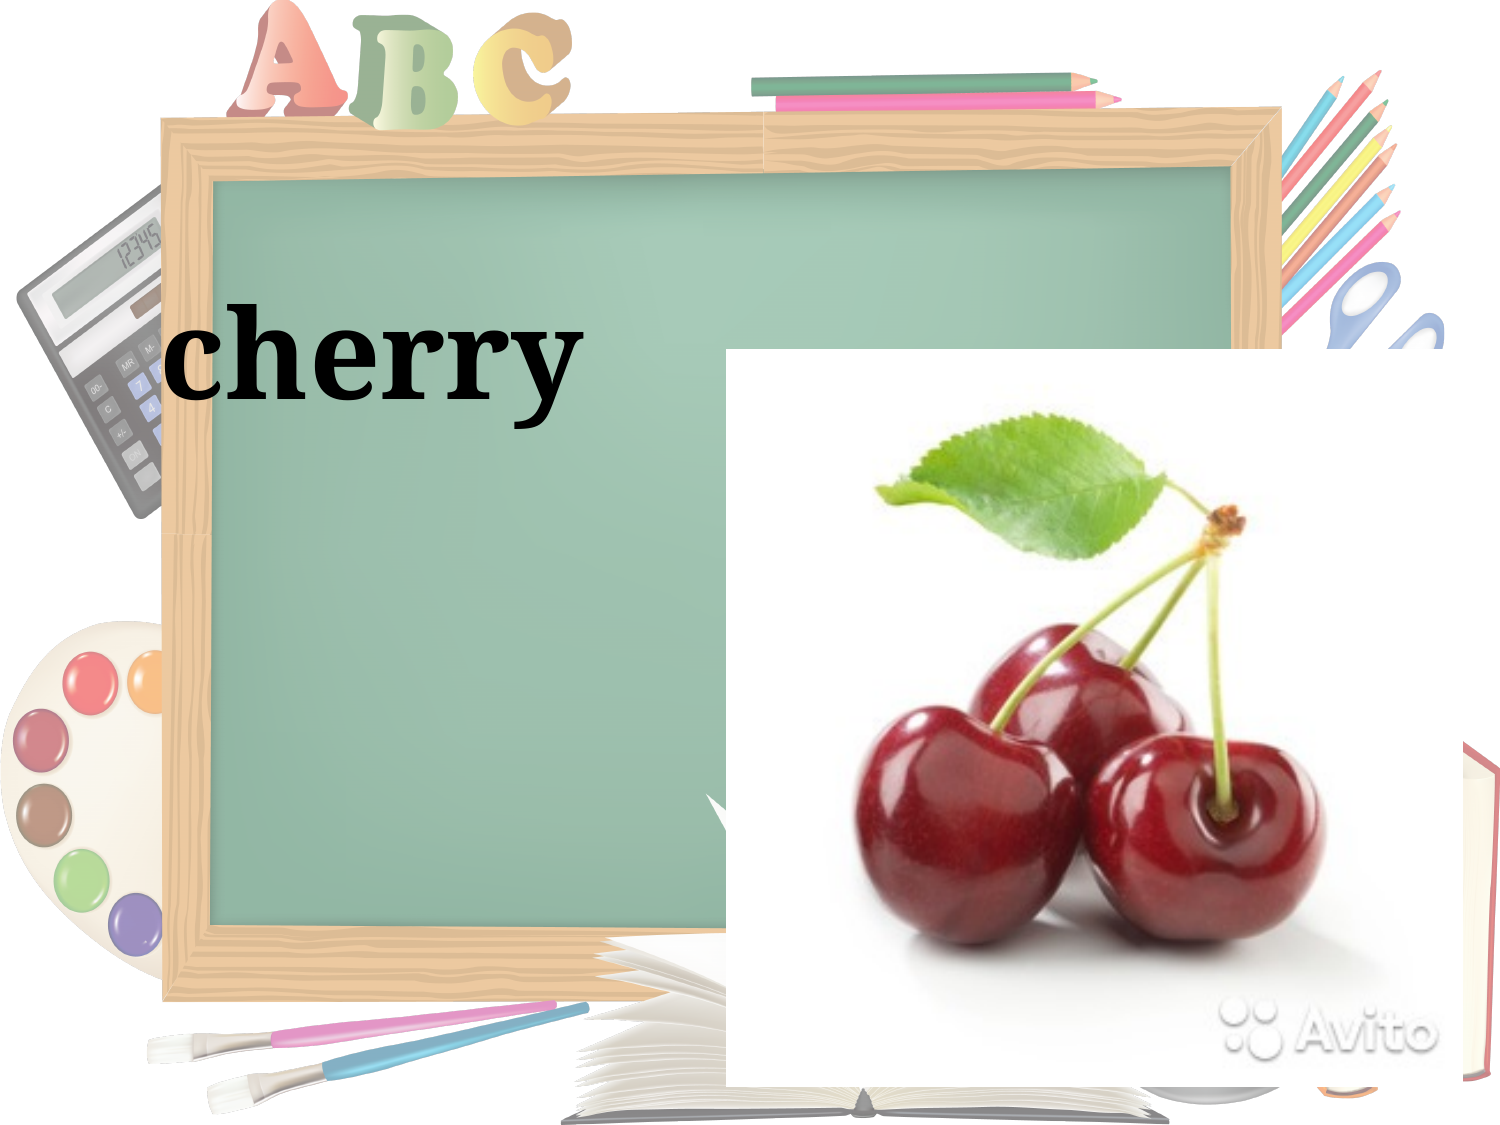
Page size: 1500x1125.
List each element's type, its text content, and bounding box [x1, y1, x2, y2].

picture [726, 349, 1463, 1087]
title cherry [0, 256, 745, 444]
